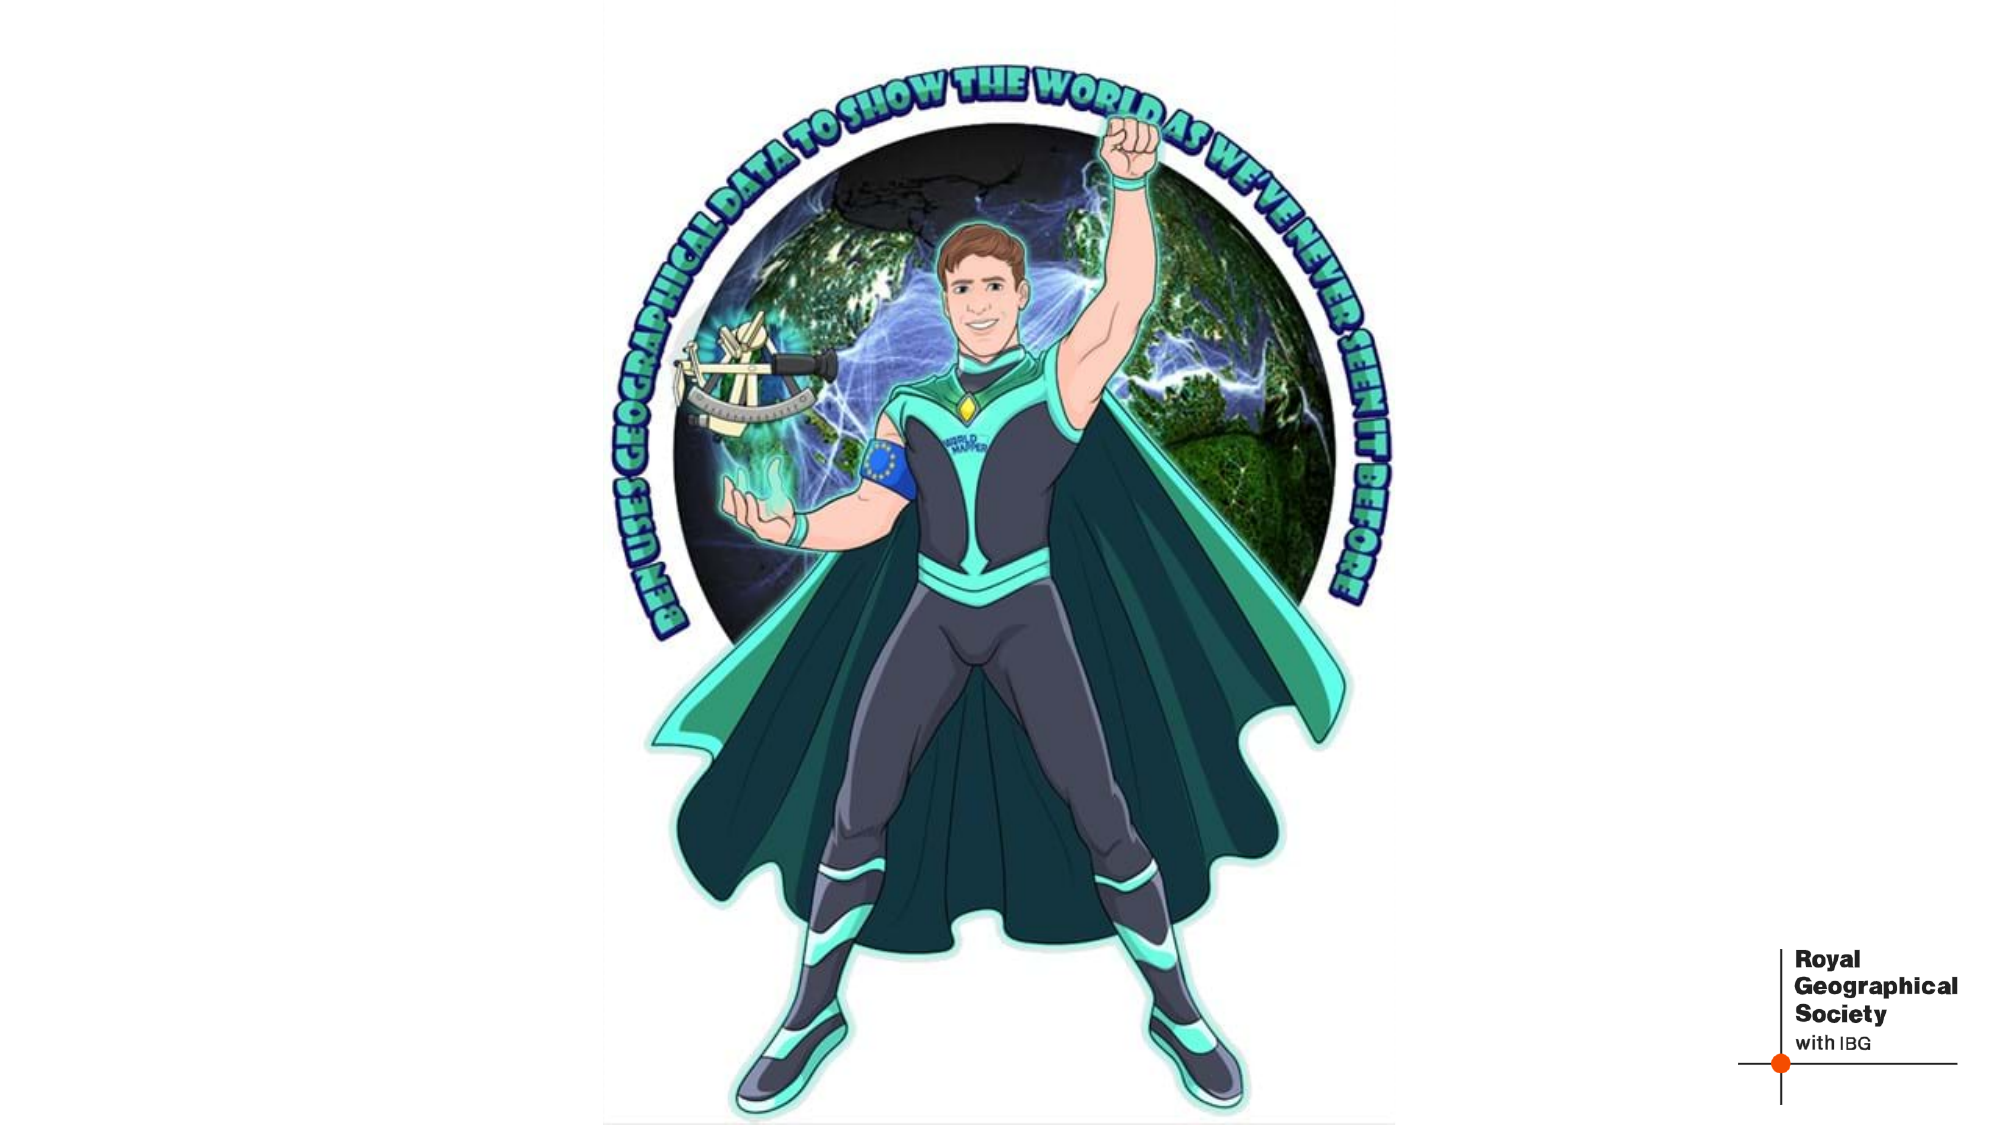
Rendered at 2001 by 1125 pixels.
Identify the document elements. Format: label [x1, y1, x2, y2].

picture [603, 0, 1396, 1125]
picture [1712, 925, 2000, 1125]
